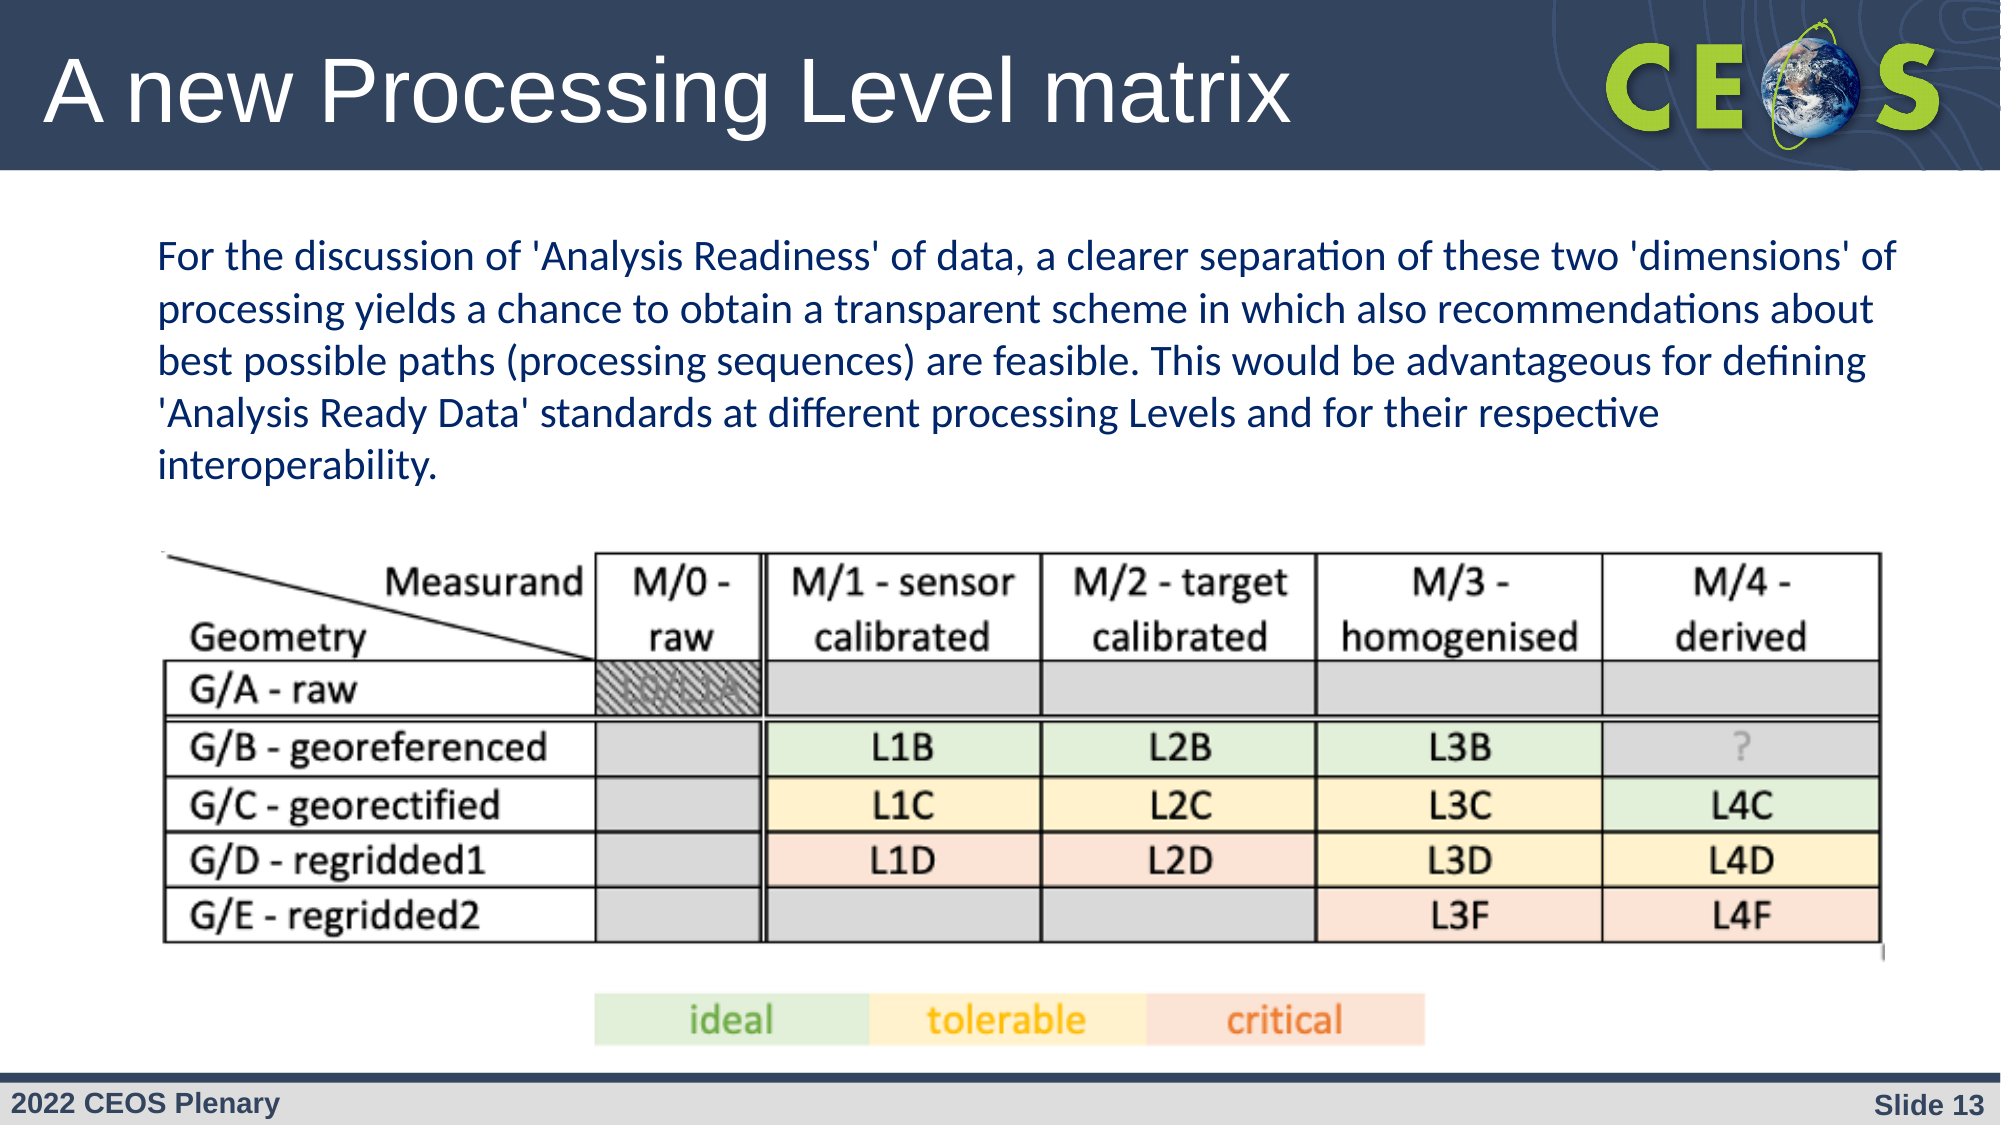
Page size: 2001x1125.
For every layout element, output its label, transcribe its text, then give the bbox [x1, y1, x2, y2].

picture [1606, 18, 1939, 150]
picture [161, 551, 1886, 1053]
text_box For the discussion of 'Analysis Readiness' of data, a clearer separation of these two 'dimensions' of processing yields a chance to obtain a transparent scheme in which also recommendations about best possible paths (processing sequences) are feasible. This would be advantageous for defining 'Analysis Ready Data' standards at different processing Levels and for their respective interoperability. [149, 219, 1928, 497]
title A new Processing Level matrix [28, 0, 1569, 195]
